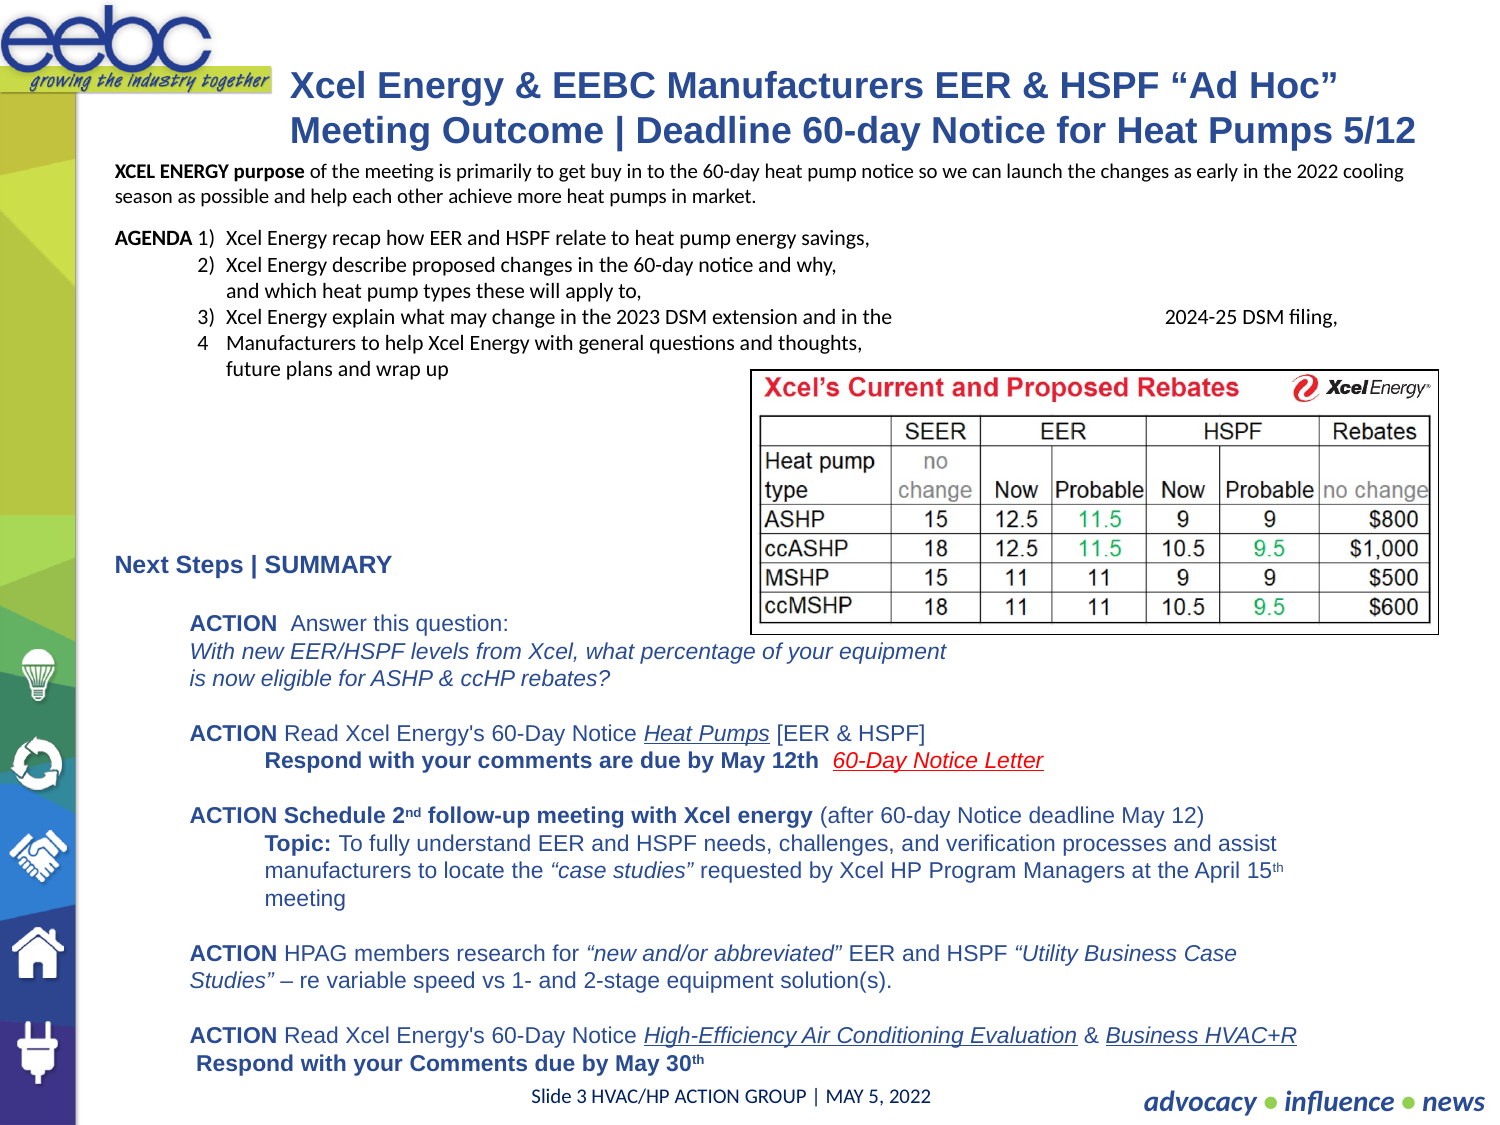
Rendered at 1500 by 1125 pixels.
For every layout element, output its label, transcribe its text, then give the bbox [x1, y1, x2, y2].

text_box XCEL ENERGY purpose of the meeting is primarily to get buy in to the 60-day heat pump notice so we can launch the changes as early in the 2022 cooling season as possible and help each other achieve more heat pumps in market. AGENDA 1) Xcel Energy recap how EER and HSPF relate to heat pump energy savings, 2) Xcel Energy describe proposed changes in the 60-day notice and why, and which heat pump types these will apply to, 3) Xcel Energy explain what may change in the 2023 DSM extension and in the 2024-25 DSM filing, 4 Manufacturers to help Xcel Energy with general questions and thoughts, future plans and wrap up [99, 149, 1475, 389]
picture [749, 368, 1439, 635]
text_box Xcel Energy & EEBC Manufacturers EER & HSPF “Ad Hoc” Meeting Outcome | Deadline 60-day Notice for Heat Pumps 5/12 [274, 54, 1475, 149]
slide_number advocacy • influence • news [1112, 1074, 1500, 1125]
text_box Next Steps | SUMMARY ACTION Answer this question: With new EER/HSPF levels from Xcel, what percentage of your equipment is now eligible for ASHP & ccHP rebates? ACTION Read Xcel Energy's 60-Day Notice Heat Pumps [EER & HSPF] Respond with your comments are due by May 12th 60-Day Notice Letter ACTION Schedule 2nd follow-up meeting with Xcel energy (after 60-day Notice deadline May 12) Topic: To fully understand EER and HSPF needs, challenges, and verification processes and assist manufacturers to locate the “case studies” requested by Xcel HP Program Managers at the April 15th meeting ACTION HPAG members research for “new and/or abbreviated” EER and HSPF “Utility Business Case Studies” – re variable speed vs 1- and 2-stage equipment solution(s). ACTION Read Xcel Energy's 60-Day Notice High-Efficiency Air Conditioning Evaluation & Business HVAC+R Respond with your Comments due by May 30th [99, 541, 1313, 1083]
footer Slide 3 HVAC/HP ACTION GROUP | MAY 5, 2022 [350, 1083, 1112, 1125]
picture [0, 0, 273, 1125]
